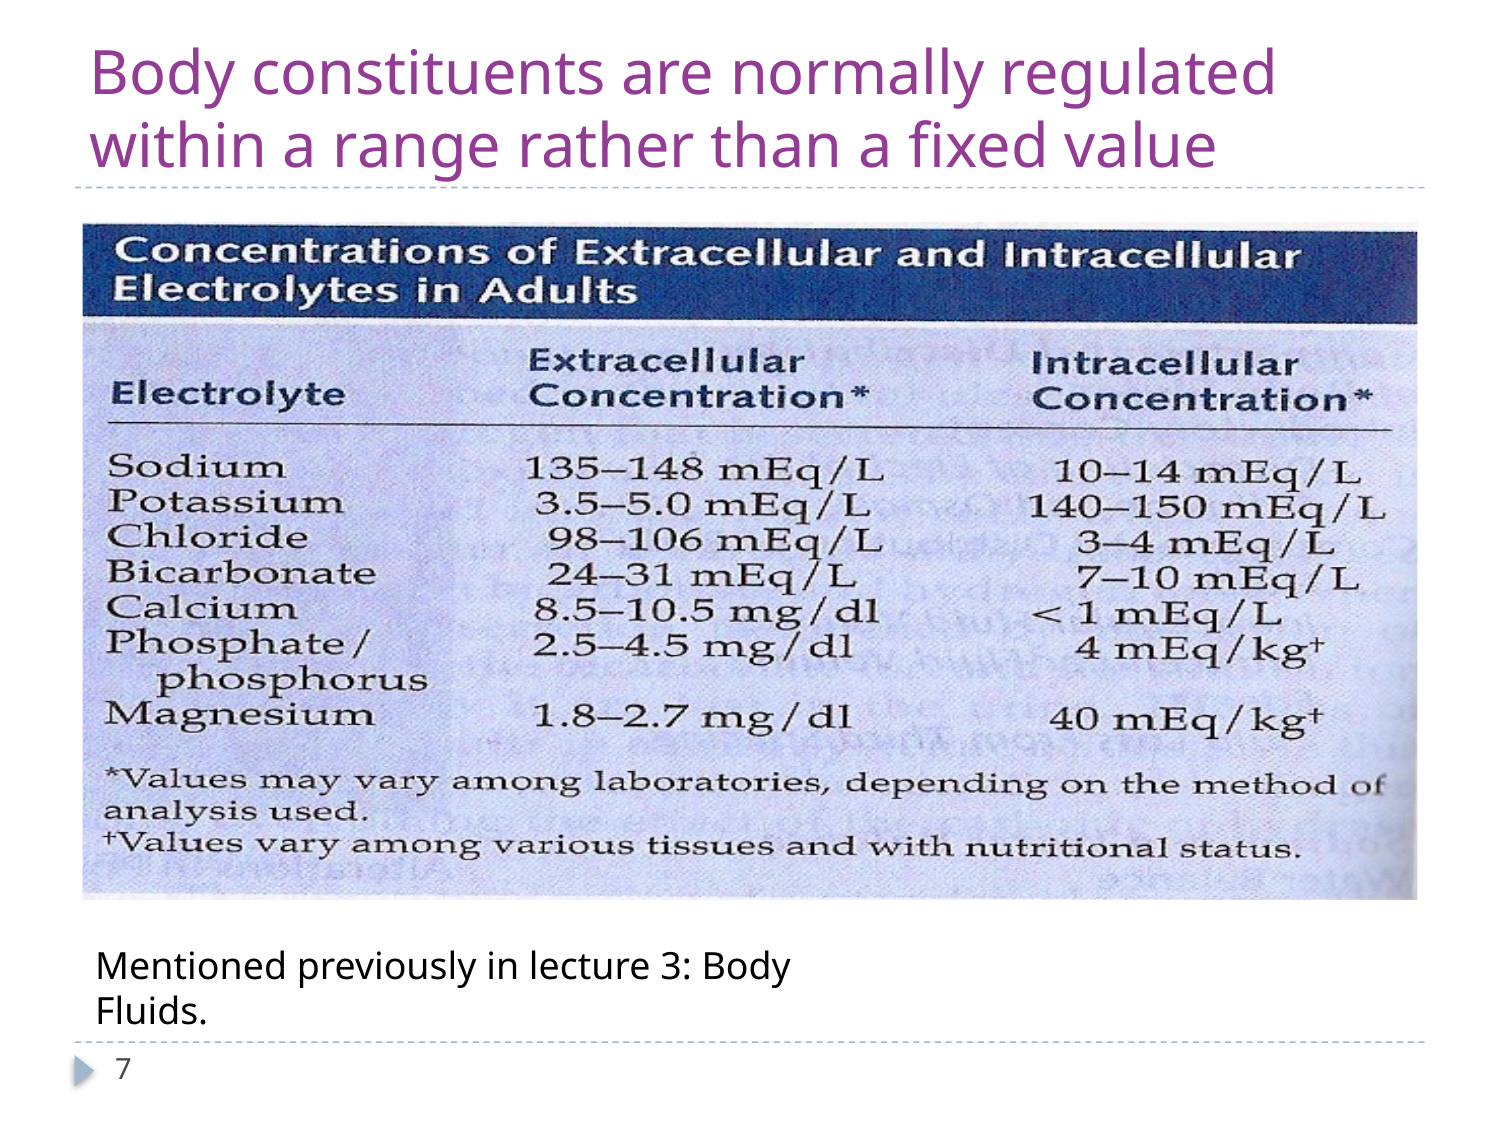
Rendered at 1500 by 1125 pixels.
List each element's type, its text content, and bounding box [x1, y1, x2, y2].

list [82, 222, 1418, 900]
slide_number 7 [100, 1042, 426, 1103]
text_box Mentioned previously in lecture 3: Body Fluids. [80, 934, 884, 1040]
title Body constituents are normally regulated within a range rather than a fixed value [75, 24, 1425, 188]
